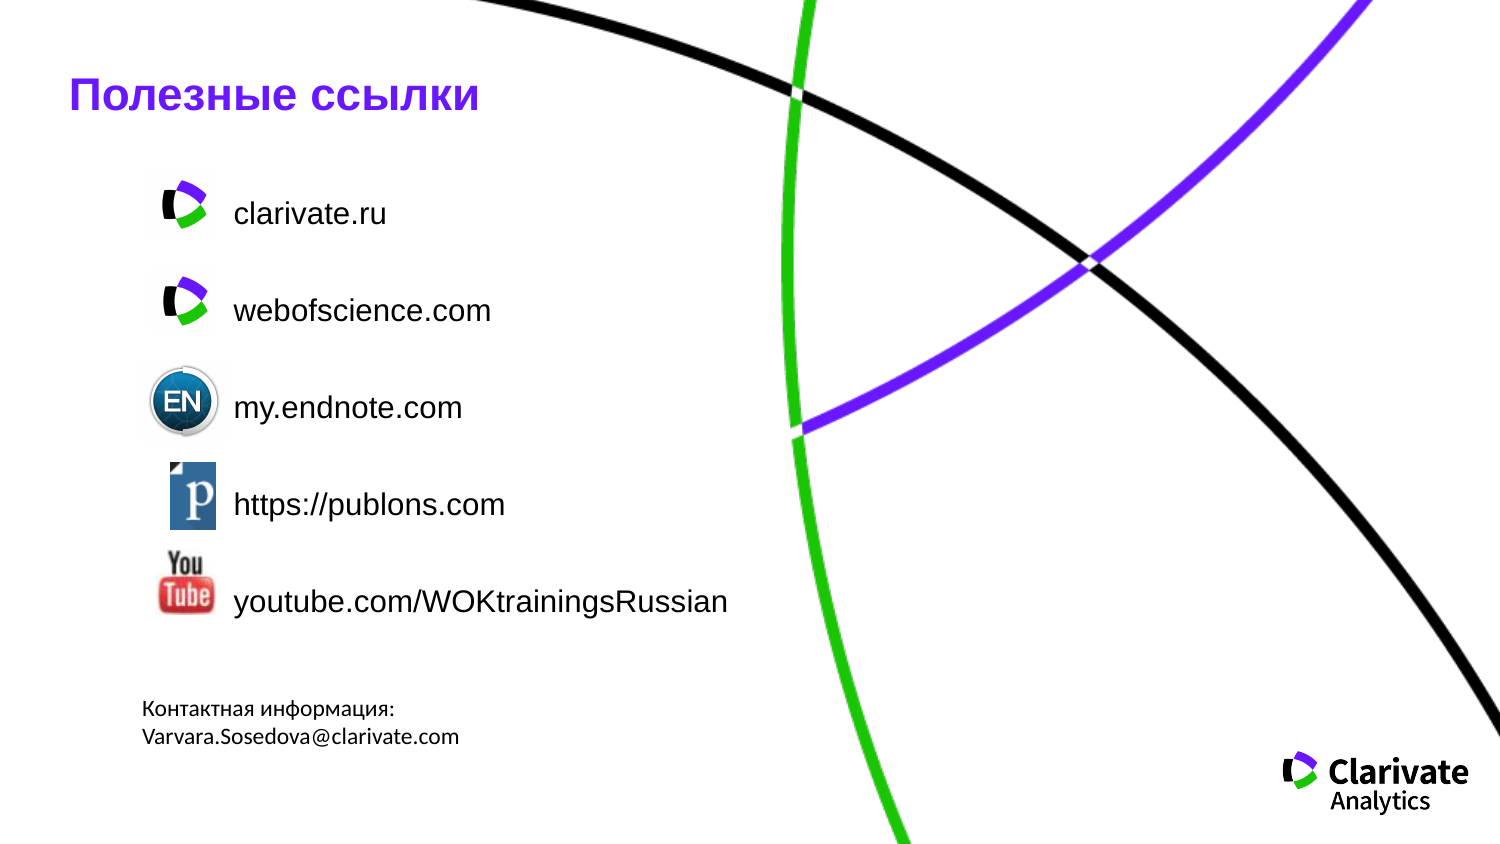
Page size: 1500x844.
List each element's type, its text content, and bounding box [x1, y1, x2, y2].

picture [69, 0, 1500, 844]
text_box Контактная информация: Varvara.Sosedova@clarivate.com [127, 685, 475, 757]
text_box clarivate.ru webofscience.com my.endnote.com https://publons.com youtube.com/WOKtrainingsRussian [218, 142, 1376, 627]
title Полезные ссылки [68, 65, 699, 145]
